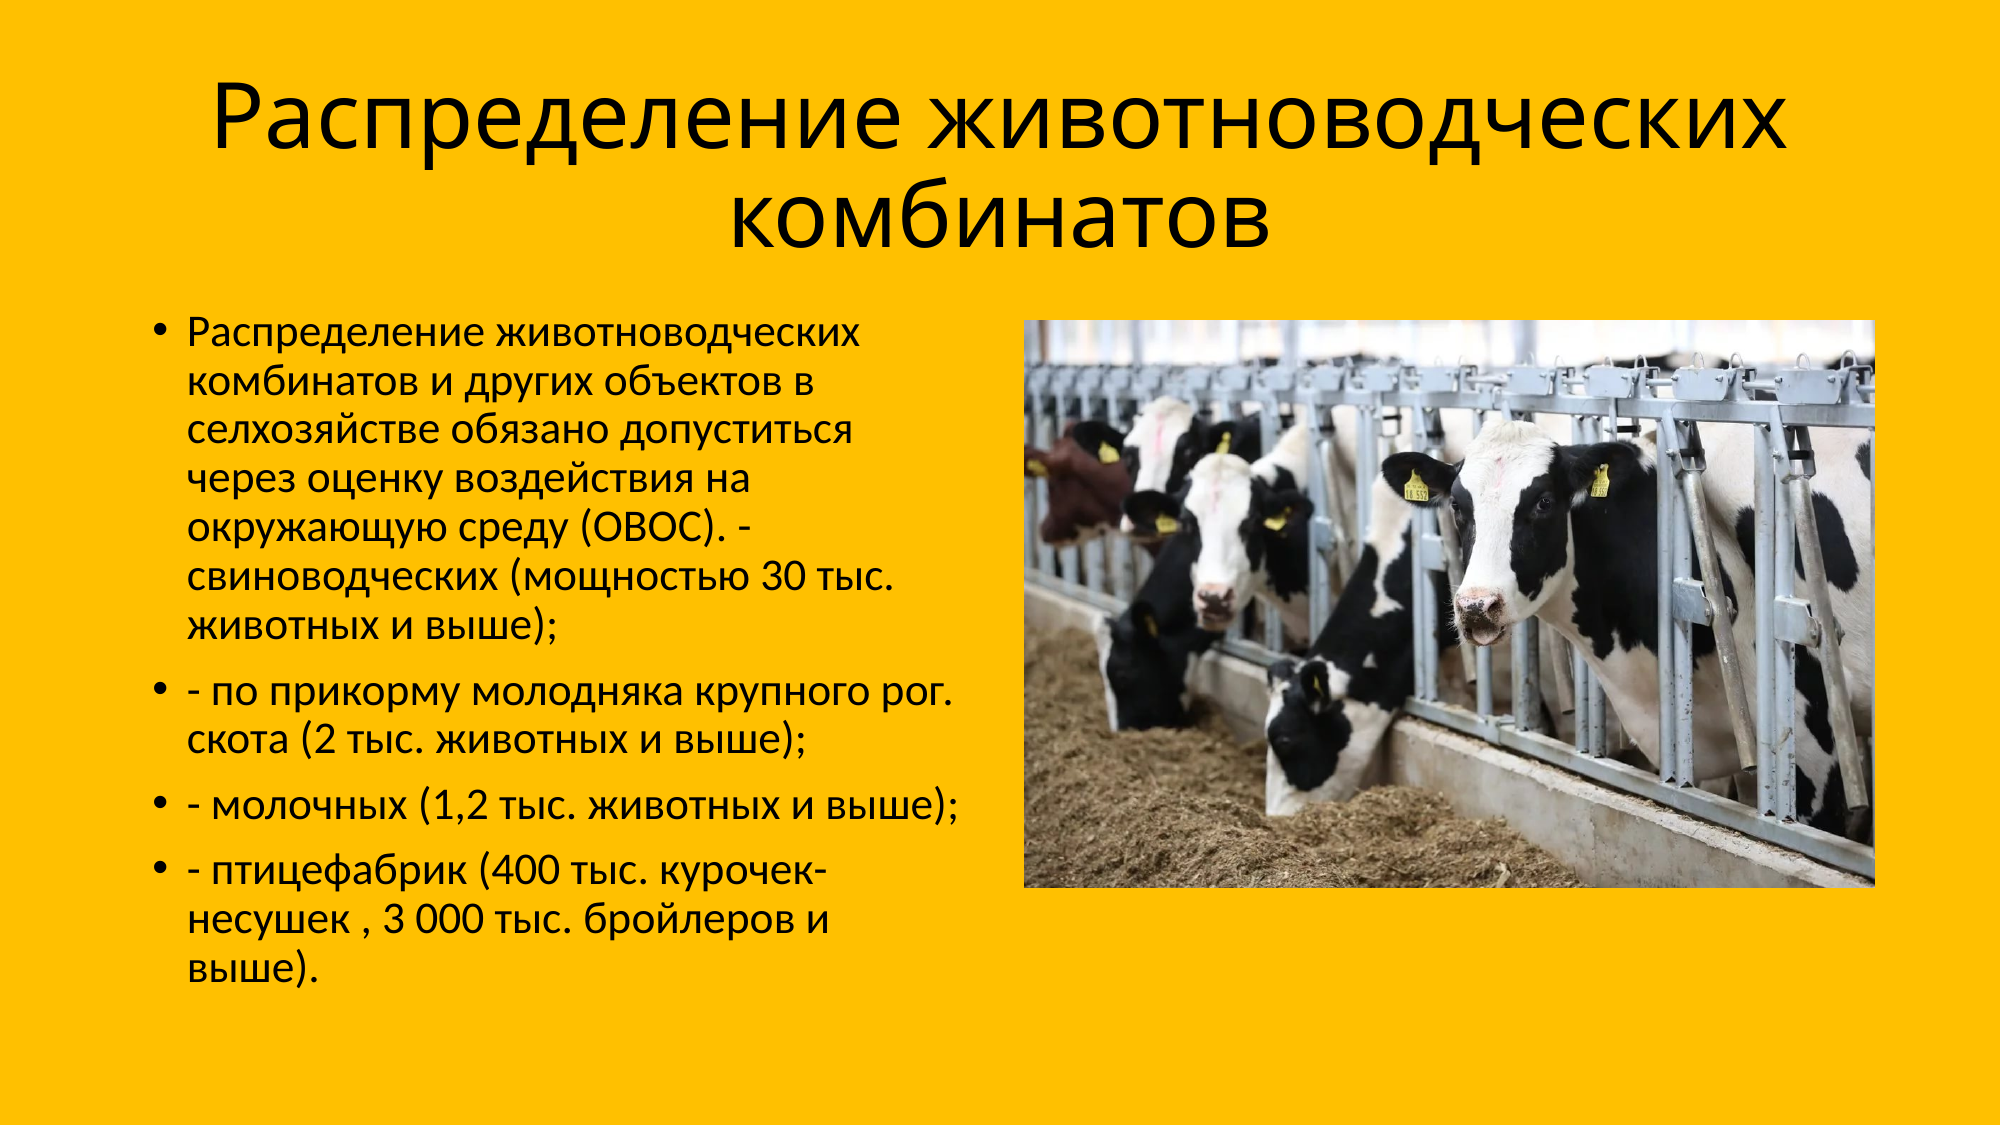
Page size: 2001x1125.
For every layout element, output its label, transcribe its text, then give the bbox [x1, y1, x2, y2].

list Распределение животноводческих комбинатов и других объектов в селхозяйстве обязано допуститься через оценку воздействия на окружающую среду (ОВОС). - свиноводческих (мощностью 30 тыс. животных и выше); - по прикорму молодняка крупного рог. скота (2 тыс. животных и выше); - молочных (1,2 тыс. животных и выше); - птицефабрик (400 тыс. курочек-несушек , 3 000 тыс. бройлеров и выше). [137, 299, 988, 1014]
title Распределение животноводческих комбинатов [137, 59, 1863, 278]
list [1024, 320, 1875, 888]
